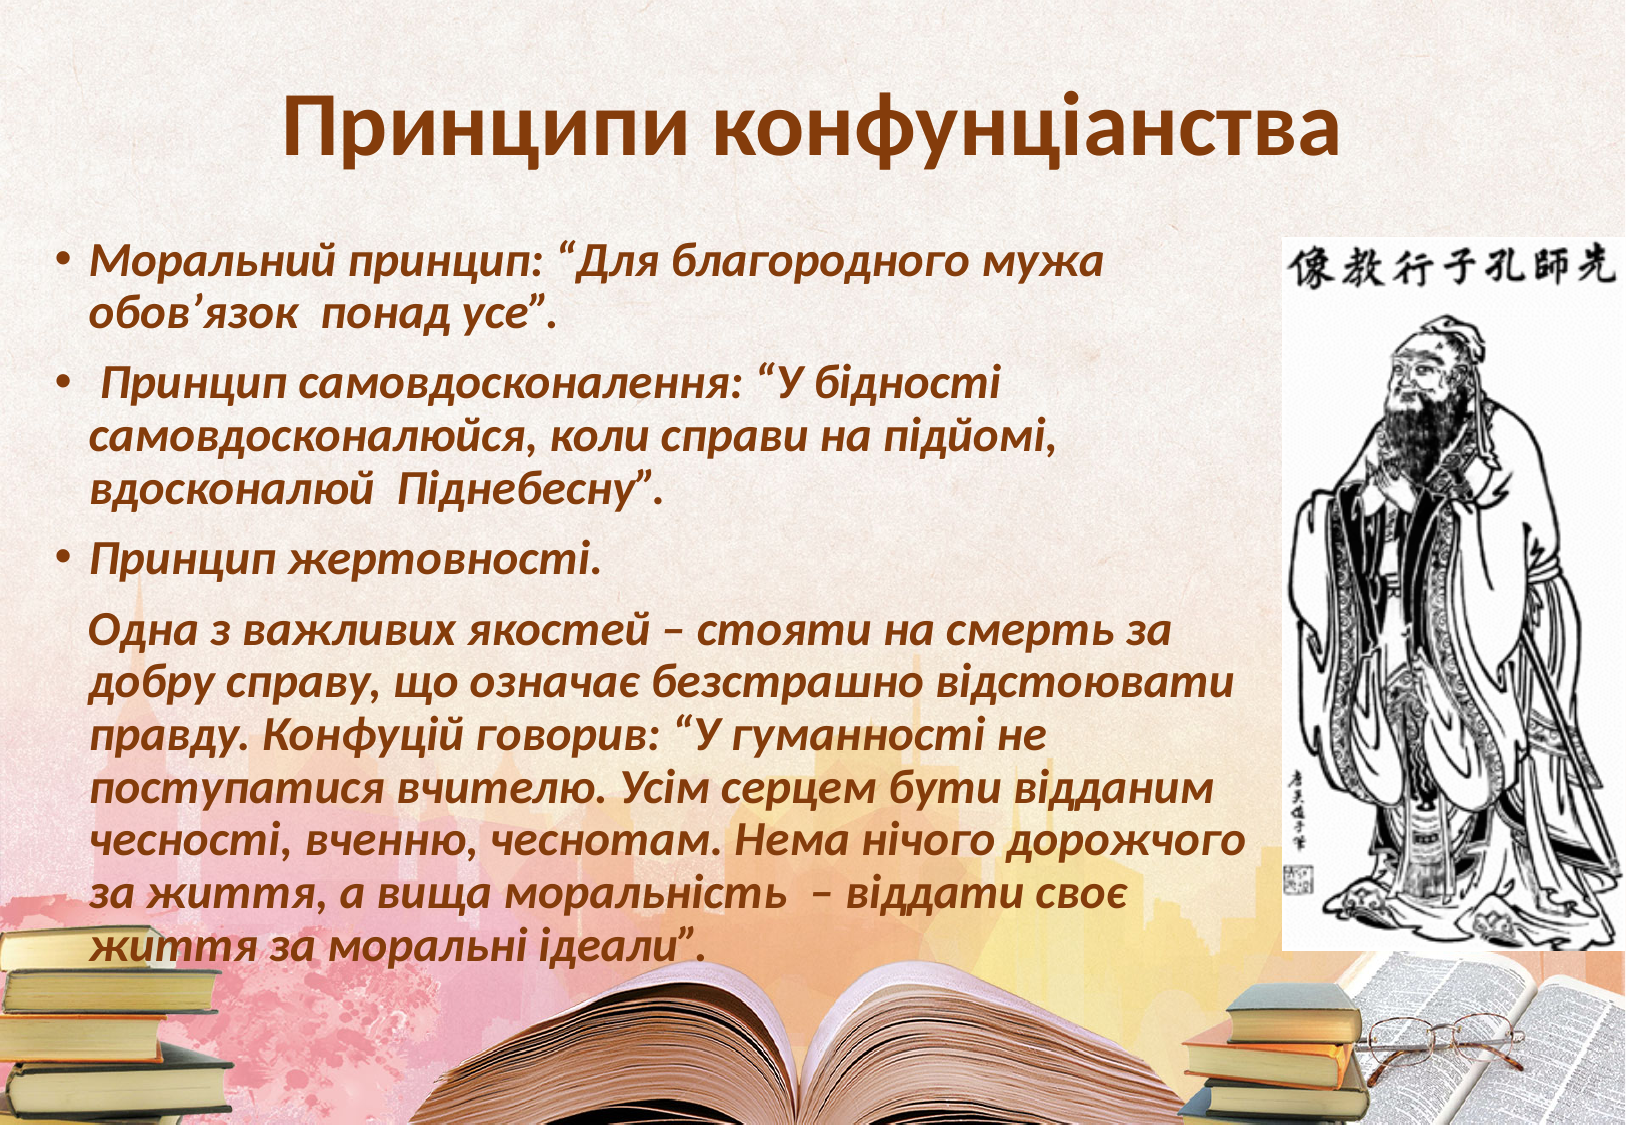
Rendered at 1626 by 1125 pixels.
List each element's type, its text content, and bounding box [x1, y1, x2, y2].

list Моральний принцип: “Для благородного мужа обов’язок понад усе”. Принцип самовдосконалення: “У бідності самовдосконалюйся, коли справи на підйомі, вдосконалюй Піднебесну”. Принцип жертовності. Одна з важливих якостей – стояти на смерть за добру справу, що означає безстрашно відстоювати правду. Конфуцій говорив: “У гуманності не поступатися вчителю. Усім серцем бути відданим чесності, вченню, чеснотам. Нема нічого дорожчого за життя, а вища моральність – віддати своє життя за моральні ідеали”. [39, 226, 1266, 982]
title Принципи конфунціанства [111, 48, 1514, 204]
picture [0, 0, 1626, 1125]
